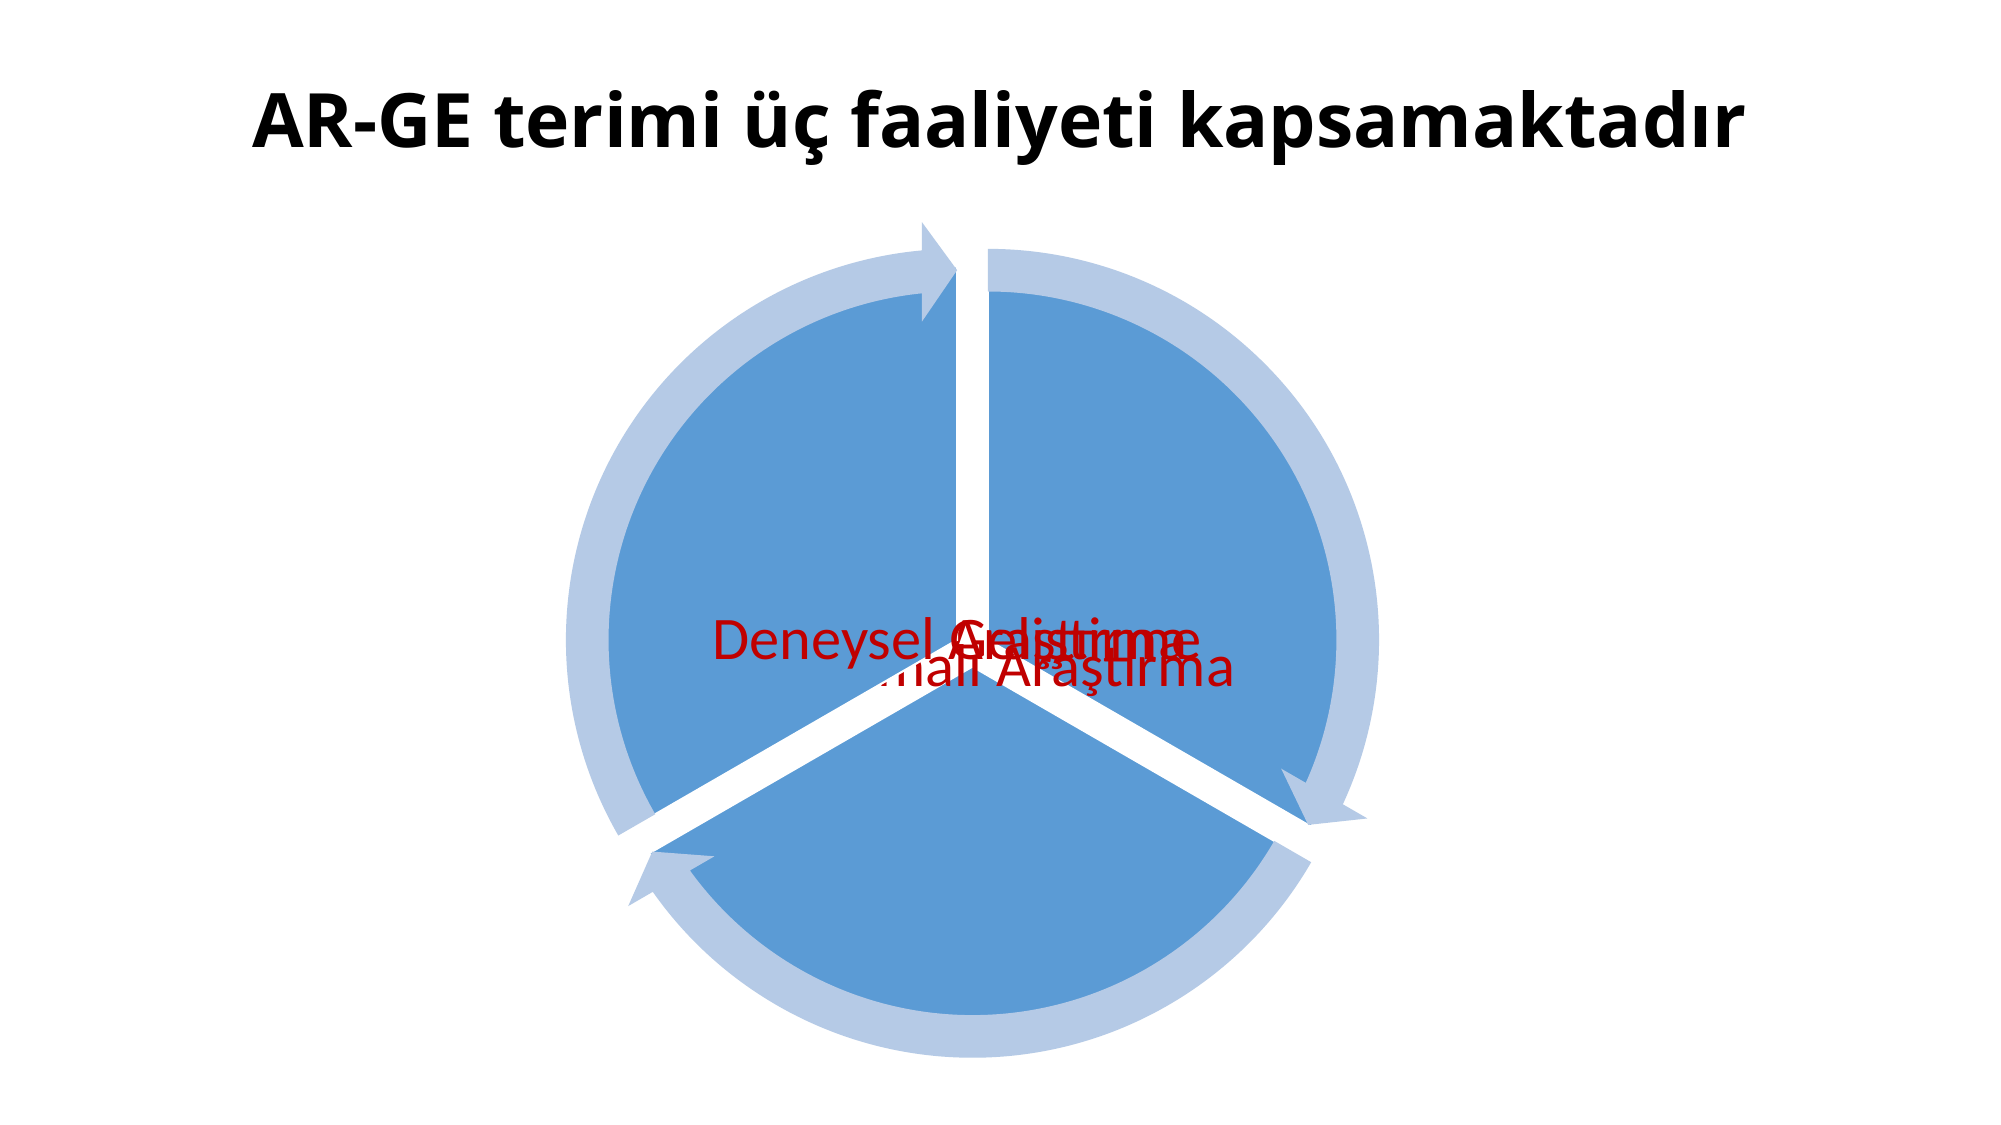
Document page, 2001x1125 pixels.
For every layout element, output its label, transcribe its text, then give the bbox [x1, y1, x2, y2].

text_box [305, 208, 1640, 1098]
title AR-GE terimi üç faaliyeti kapsamaktadır [137, 59, 1863, 186]
